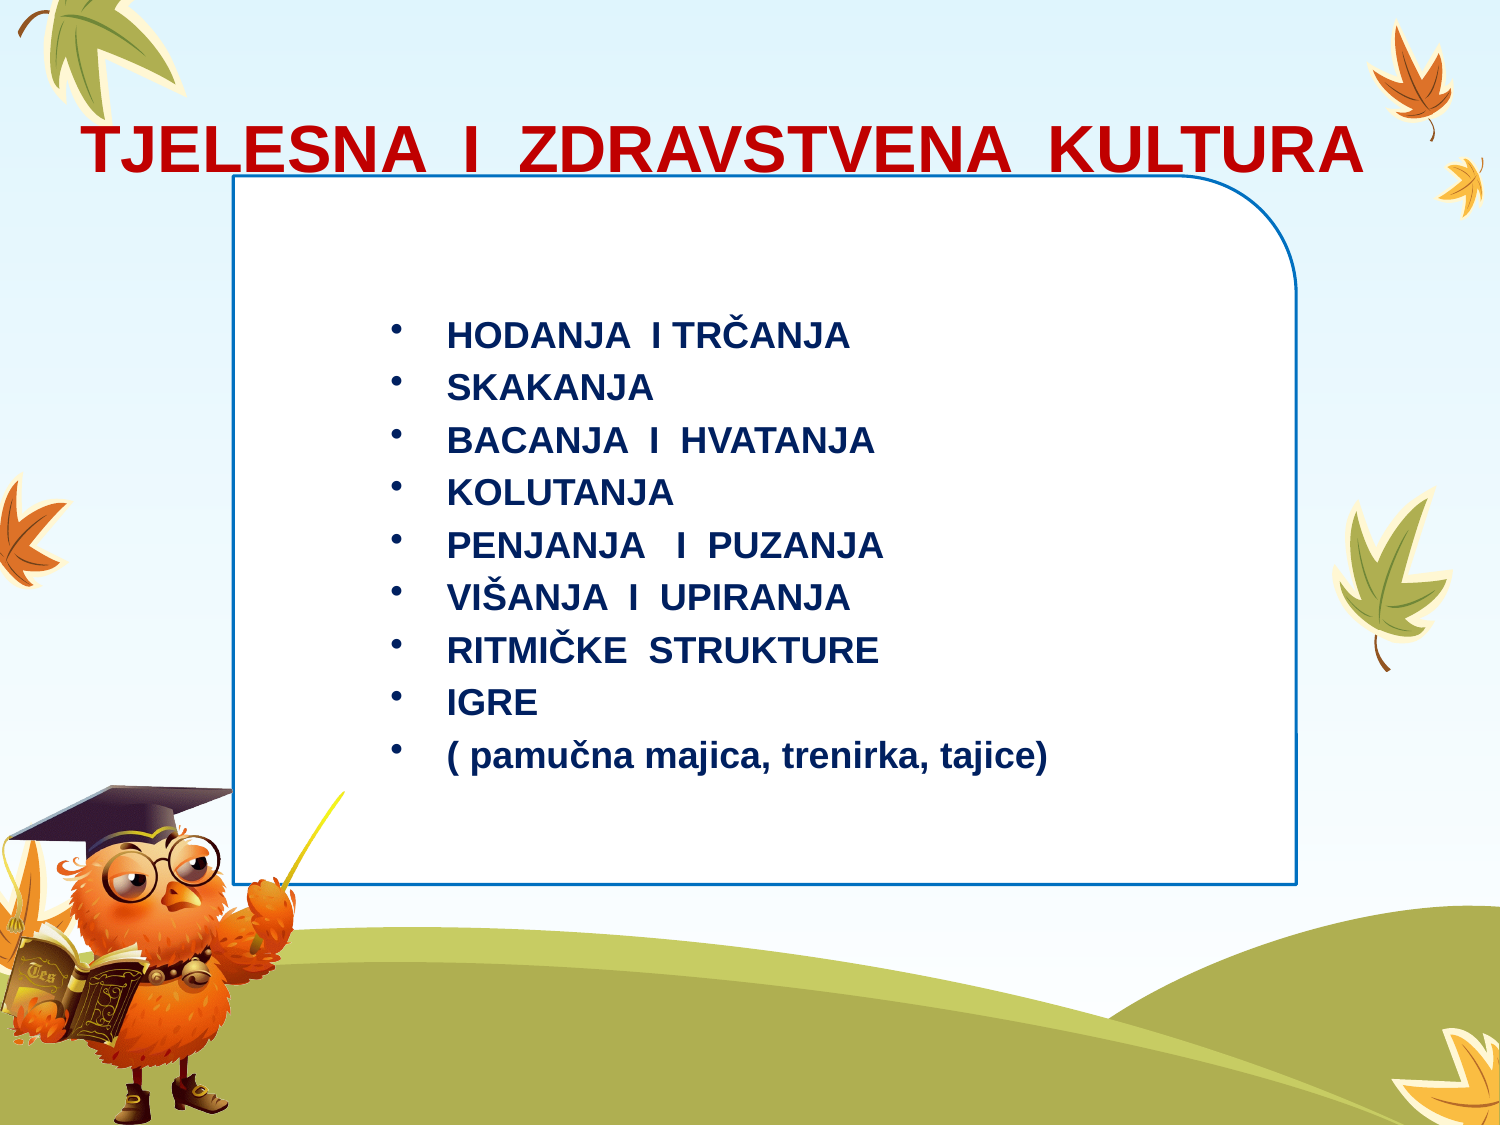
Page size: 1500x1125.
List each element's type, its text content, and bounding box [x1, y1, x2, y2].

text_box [233, 175, 1401, 885]
text_box TJELESNA I ZDRAVSTVENA KULTURA [46, 98, 1401, 193]
picture [0, 785, 345, 1125]
